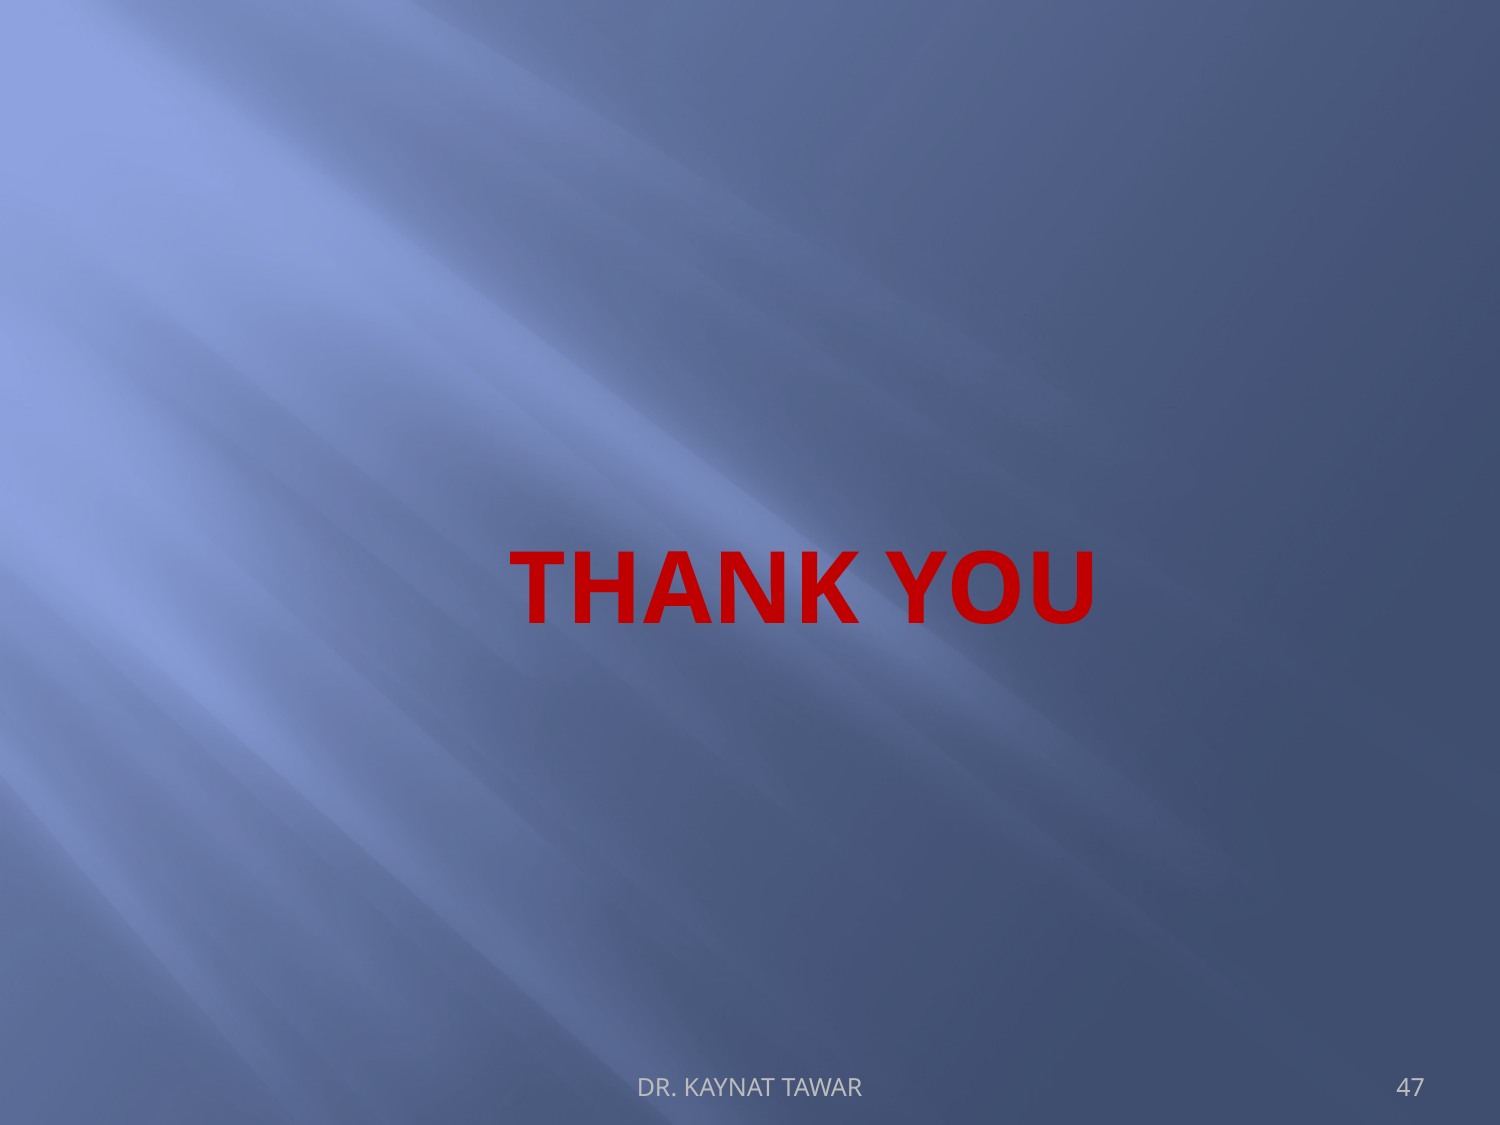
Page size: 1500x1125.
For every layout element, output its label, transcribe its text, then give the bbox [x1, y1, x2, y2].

slide_number 47 [1299, 1052, 1425, 1113]
footer DR. KAYNAT TAWAR [512, 1052, 988, 1113]
list THANK YOU [75, 262, 1425, 1035]
